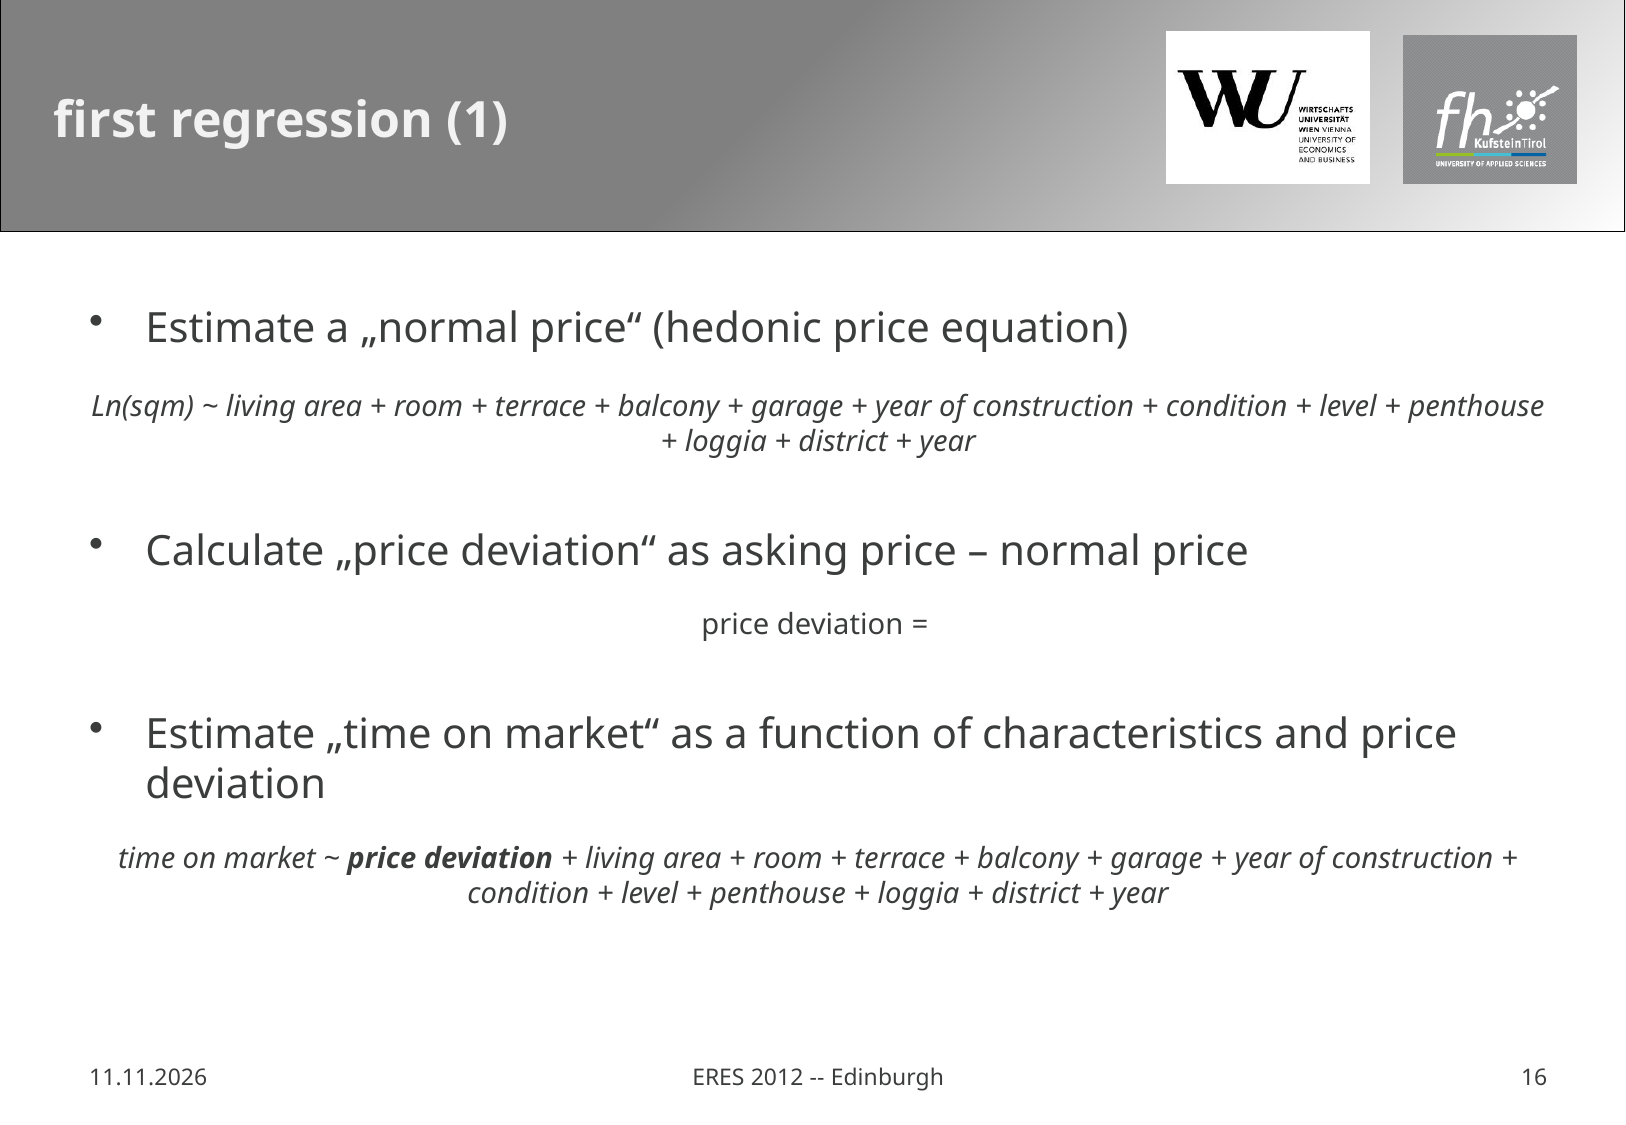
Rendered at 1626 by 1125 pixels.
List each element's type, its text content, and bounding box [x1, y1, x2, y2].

picture [1403, 35, 1577, 184]
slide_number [73, 1054, 414, 1101]
footer ERES 2012 -- Edinburgh [425, 1054, 1212, 1101]
slide_number 16 [1223, 1054, 1563, 1101]
picture [1166, 31, 1370, 184]
title first regression (1) [38, 34, 1305, 200]
